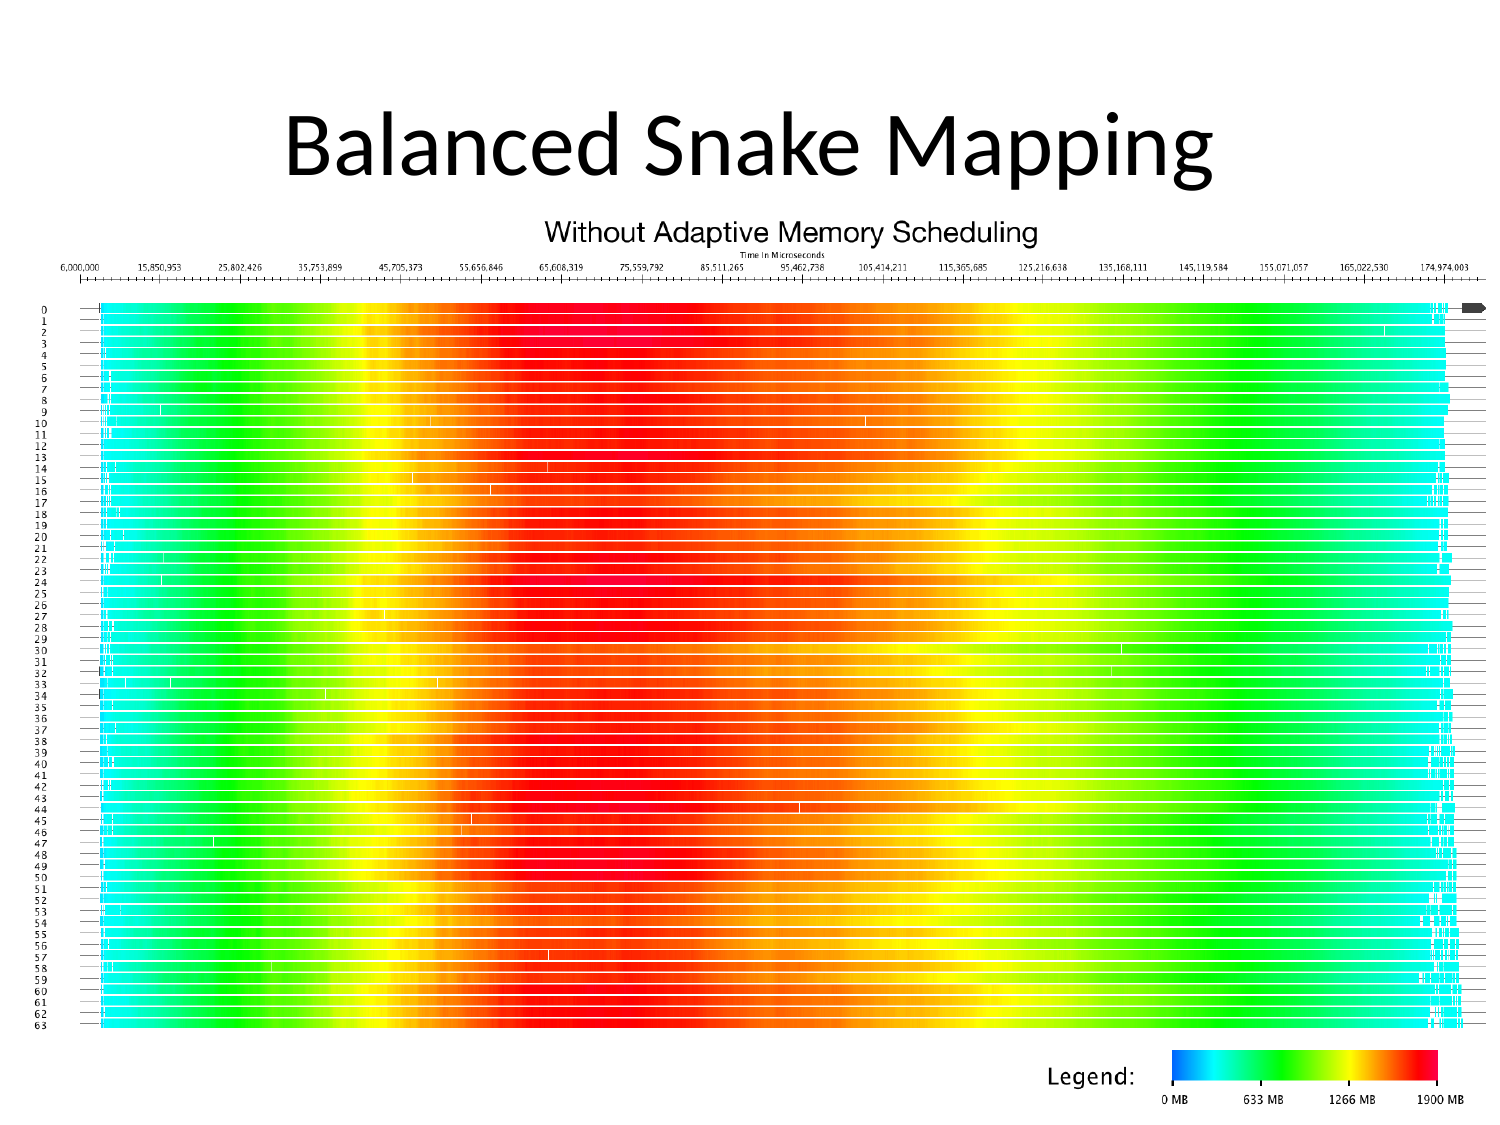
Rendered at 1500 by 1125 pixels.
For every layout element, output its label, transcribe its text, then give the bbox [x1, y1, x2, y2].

picture [17, 219, 1495, 1111]
title Balanced Snake Mapping [75, 45, 1425, 218]
